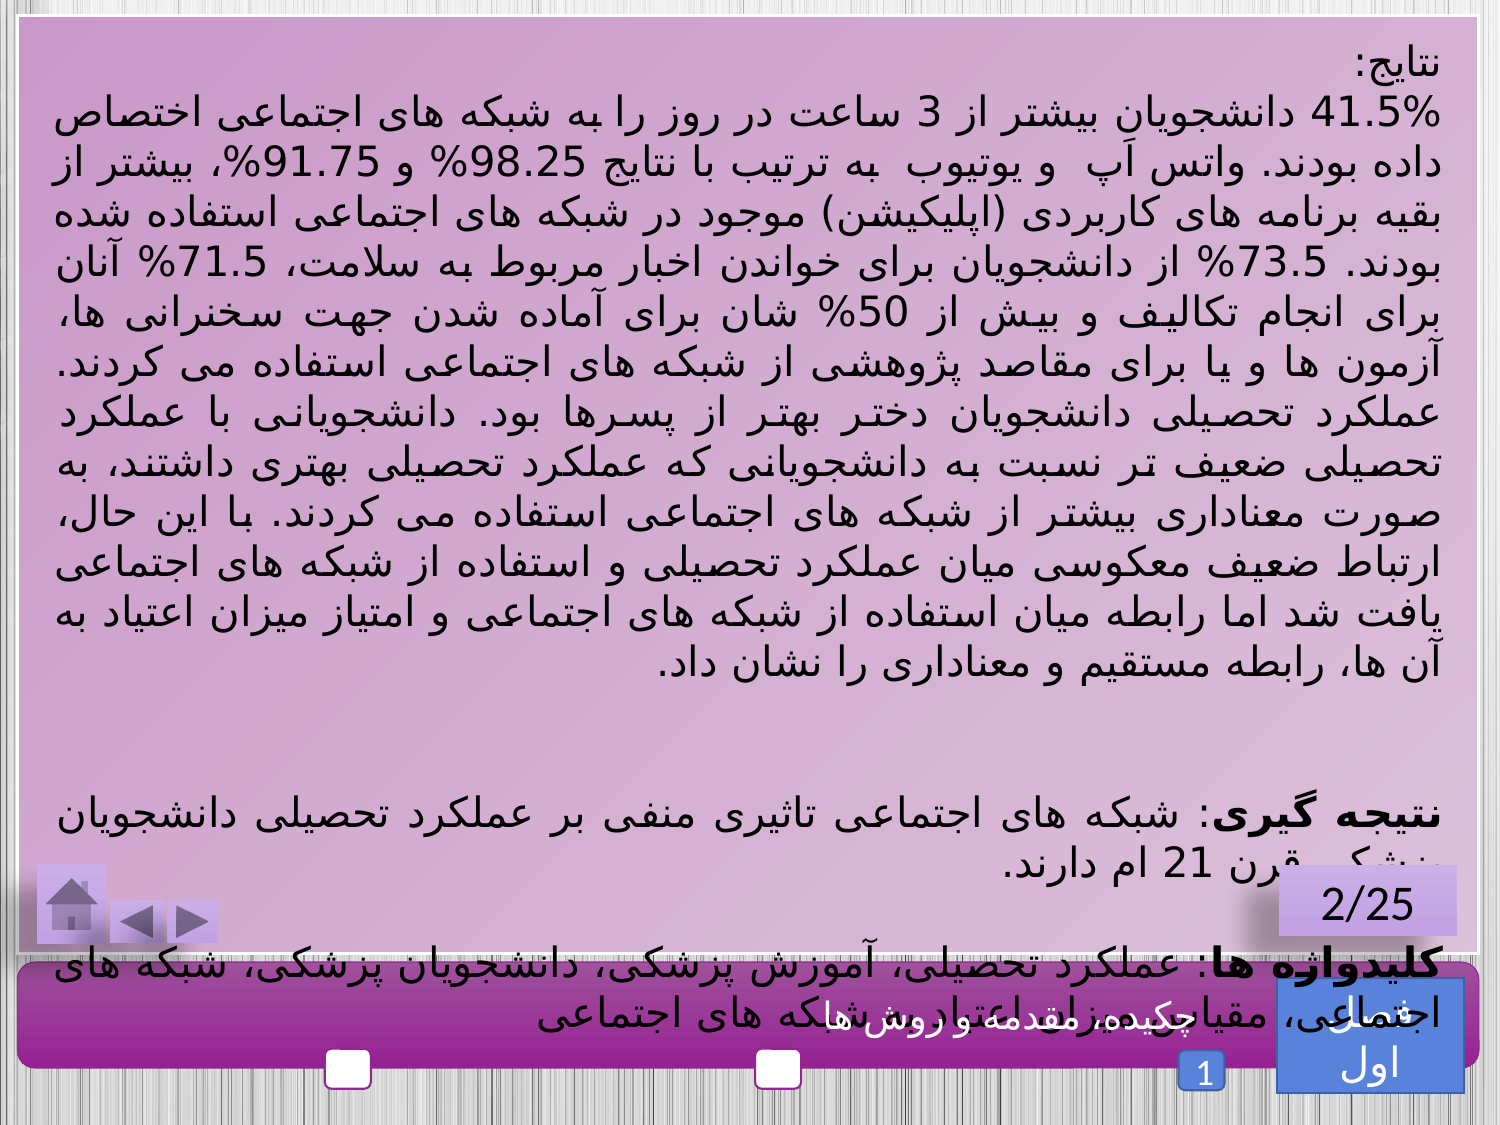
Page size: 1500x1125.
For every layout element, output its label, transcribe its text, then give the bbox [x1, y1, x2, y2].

text_box 2/25 [1279, 864, 1457, 937]
text_box فصل اول [1276, 977, 1465, 1094]
text_box چکیده، مقدمه و روش ها [78, 984, 1213, 1044]
text_box [16, 961, 1276, 1069]
text_box [16, 14, 1480, 955]
picture [0, 0, 1500, 1125]
text_box [167, 900, 218, 943]
text_box [754, 1047, 803, 1090]
text_box [1402, 961, 1480, 1068]
text_box 1 [1177, 1049, 1226, 1092]
text_box [109, 899, 165, 944]
text_box [37, 863, 107, 945]
text_box نتایج: 41.5% دانشجویان بیشتر از 3 ساعت در روز را به شبکه های اجتماعی اختصاص داده بودند. واتس اَپ و یوتیوب به ترتیب با نتایج 98.25% و 91.75%، بیشتر از بقیه برنامه های کاربردی (اپلیکیشن) موجود در شبکه های اجتماعی استفاده شده بودند. 73.5% از دانشجویان برای خواندن اخبار مربوط به سلامت، 71.5% آنان برای انجام تکالیف و بیش از 50% شان برای آماده شدن جهت سخنرانی ها، آزمون ها و یا برای مقاصد پژوهشی از شبکه های اجتماعی استفاده می کردند. عملکرد تحصیلی دانشجویان دختر بهتر از پسرها بود. دانشجویانی با عملکرد تحصیلی ضعیف تر نسبت به دانشجویانی که عملکرد تحصیلی بهتری داشتند، به صورت معناداری بیشتر از شبکه های اجتماعی استفاده می کردند. با این حال، ارتباط ضعیف معکوسی میان عملکرد تحصیلی و استفاده از شبکه های اجتماعی یافت شد اما رابطه میان استفاده از شبکه های اجتماعی و امتیاز میزان اعتیاد به آن ها، رابطه مستقیم و معناداری را نشان داد. نتیجه گیری: شبکه های اجتماعی تاثیری منفی بر عملکرد تحصیلی دانشجویان پزشکی قرن 21 ام دارند. کلیدواژه ها: عملکرد تحصیلی، آموزش پزشکی، دانشجویان پزشکی، شبکه های اجتماعی، مقیاس میزان اعتیاد به شبکه های اجتماعی [38, 27, 1458, 864]
text_box [323, 1047, 372, 1090]
